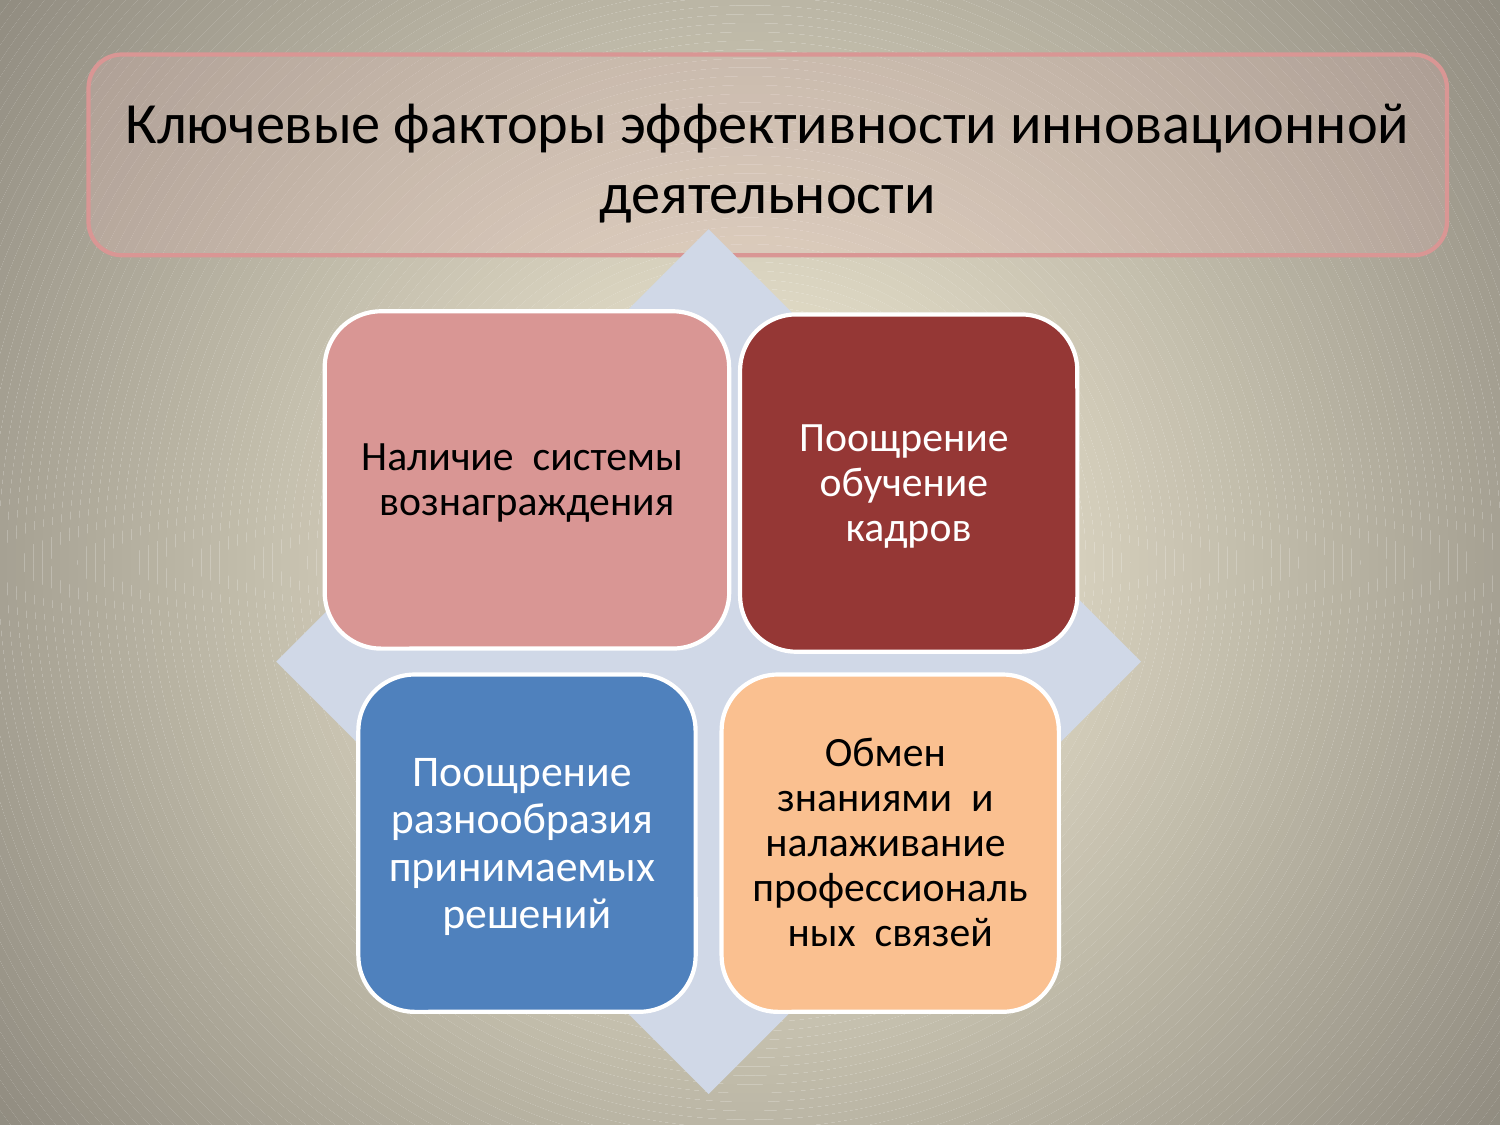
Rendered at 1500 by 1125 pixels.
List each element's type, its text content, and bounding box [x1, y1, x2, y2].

text_box Ключевые факторы эффективности инновационной деятельности [86, 52, 1450, 258]
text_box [64, 228, 1353, 1095]
